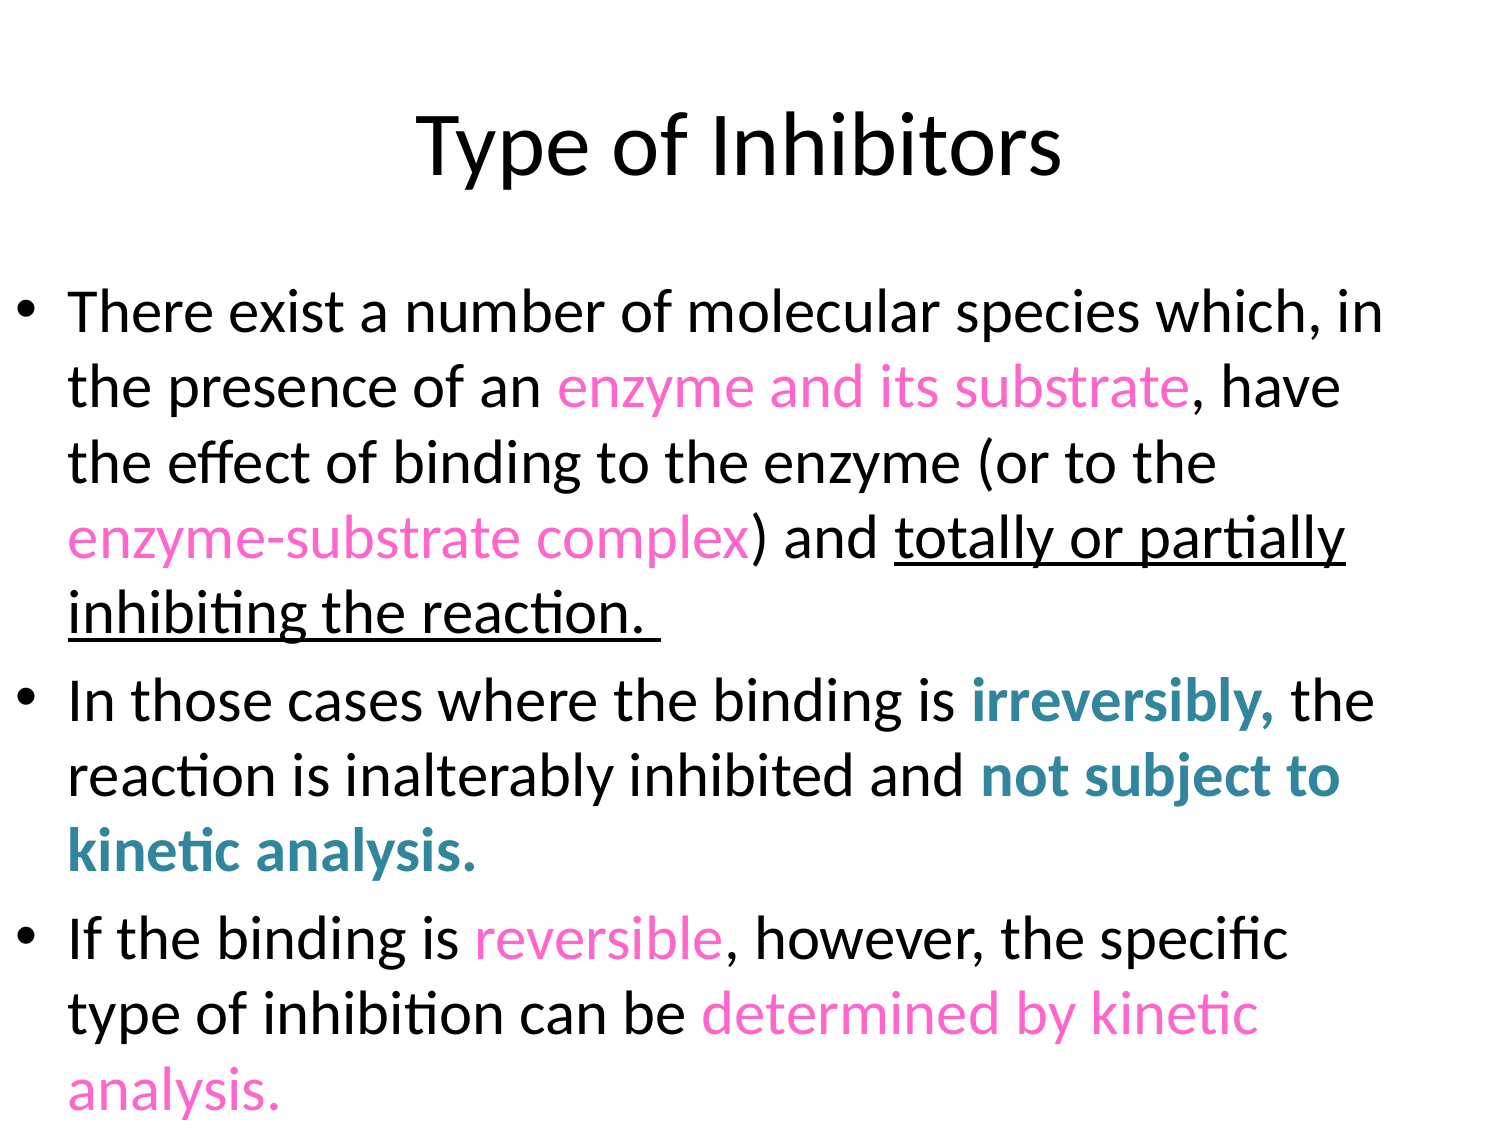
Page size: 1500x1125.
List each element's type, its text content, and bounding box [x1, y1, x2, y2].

list There exist a number of molecular species which, in the presence of an enzyme and its substrate, have the effect of binding to the enzyme (or to the enzyme-substrate complex) and totally or partially inhibiting the reaction. In those cases where the binding is irreversibly, the reaction is inalterably inhibited and not subject to kinetic analysis. If the binding is reversible, however, the specific type of inhibition can be determined by kinetic analysis. [0, 262, 1425, 1125]
title Type of Inhibitors [75, 45, 1425, 233]
